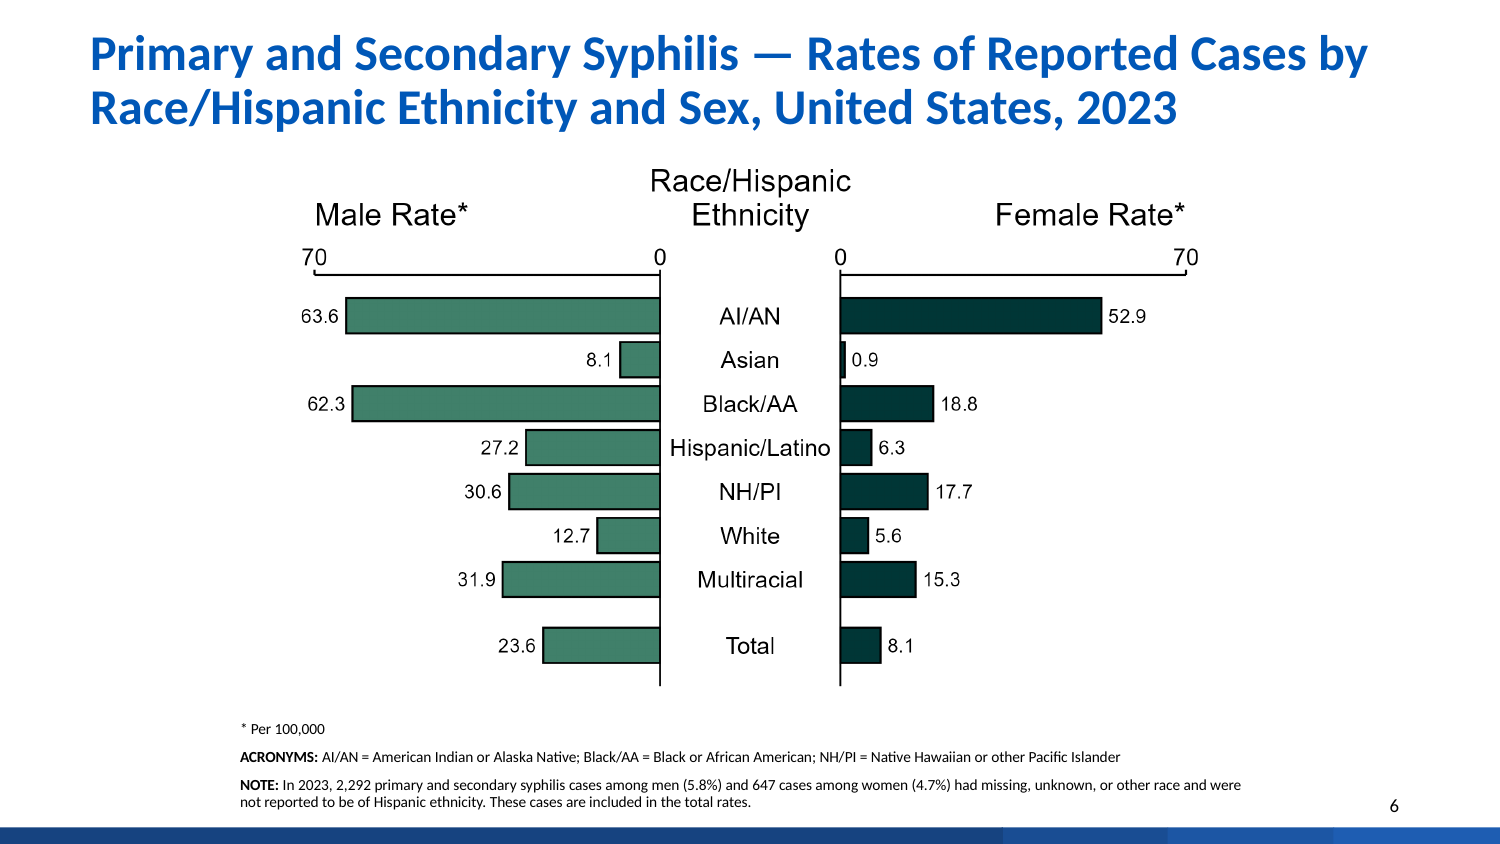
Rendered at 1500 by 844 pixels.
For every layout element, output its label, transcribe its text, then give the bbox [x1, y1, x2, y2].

list * Per 100,000 ACRONYMS: AI/AN = American Indian or Alaska Native; Black/AA = Black or African American; NH/PI = Native Hawaiian or other Pacific Islander NOTE: In 2023, 2,292 primary and secondary syphilis cases among men (5.8%) and 647 cases among women (4.7%) had missing, unknown, or other race and were not reported to be of Hispanic ethnicity. These cases are included in the total rates. [225, 714, 1275, 820]
title Primary and Secondary Syphilis — Rates of Reported Cases by Race/Hispanic Ethnicity and Sex, United States, 2023 [75, 19, 1425, 144]
picture [258, 166, 1242, 694]
